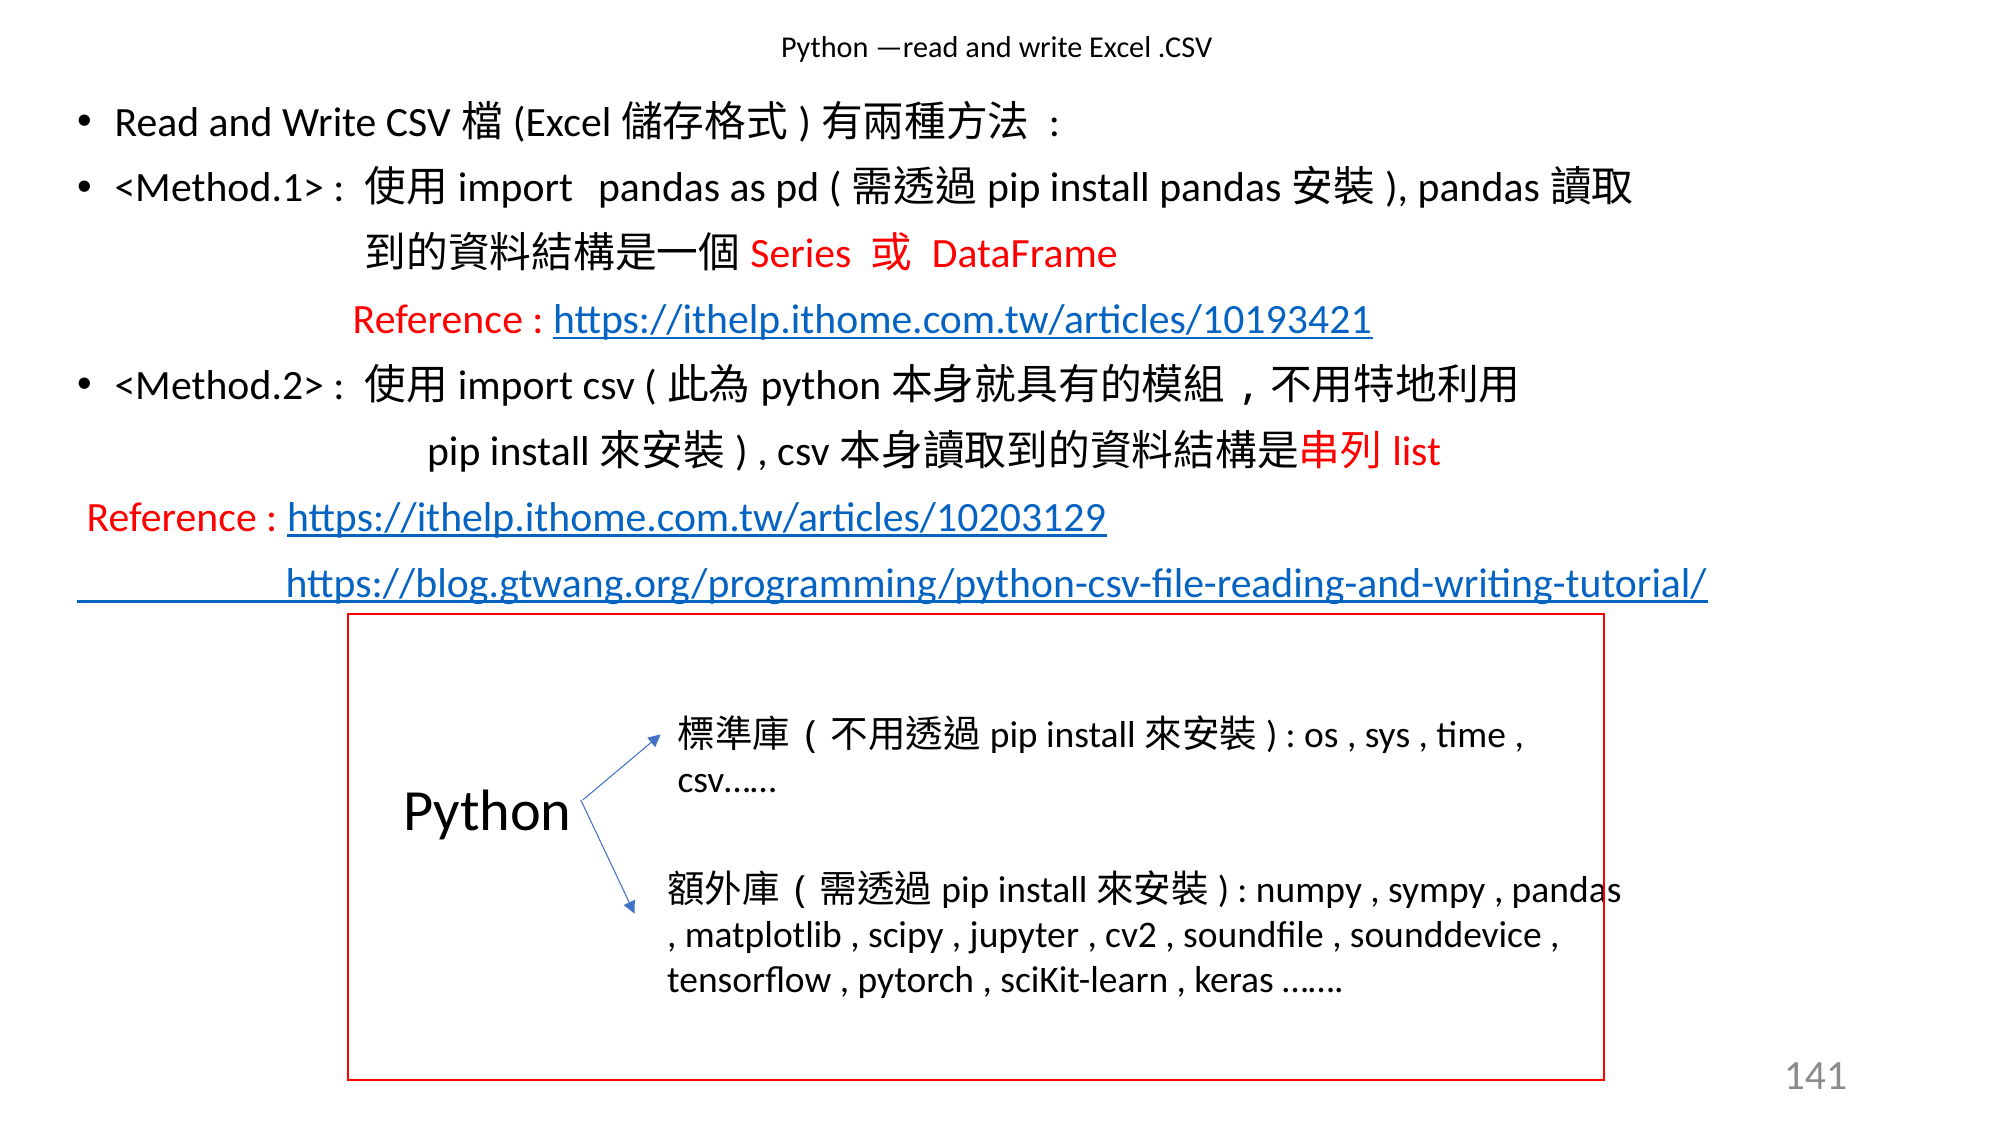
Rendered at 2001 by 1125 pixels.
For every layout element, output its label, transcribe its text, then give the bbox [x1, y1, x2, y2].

slide_number 141 [1412, 1042, 1863, 1103]
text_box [347, 613, 1638, 1081]
list Read and Write CSV檔(Excel儲存格式)有兩種方法 : <Method.1> : 使用import pandas as pd (需透過pip install pandas安裝), pandas讀取 到的資料結構是一個Series 或 DataFrame Reference : https://ithelp.ithome.com.tw/articles/10193421 <Method.2> : 使用import csv (此為python本身就具有的模組,不用特地利用 pip install來安裝) , csv本身讀取到的資料結構是串列list Reference : https://ithelp.ithome.com.tw/articles/10203129 https://blog.gtwang.org/programming/python-csv-file-reading-and-writing-tutorial/ [62, 92, 1958, 1103]
title Python —read and write Excel .CSV [137, 23, 1863, 72]
